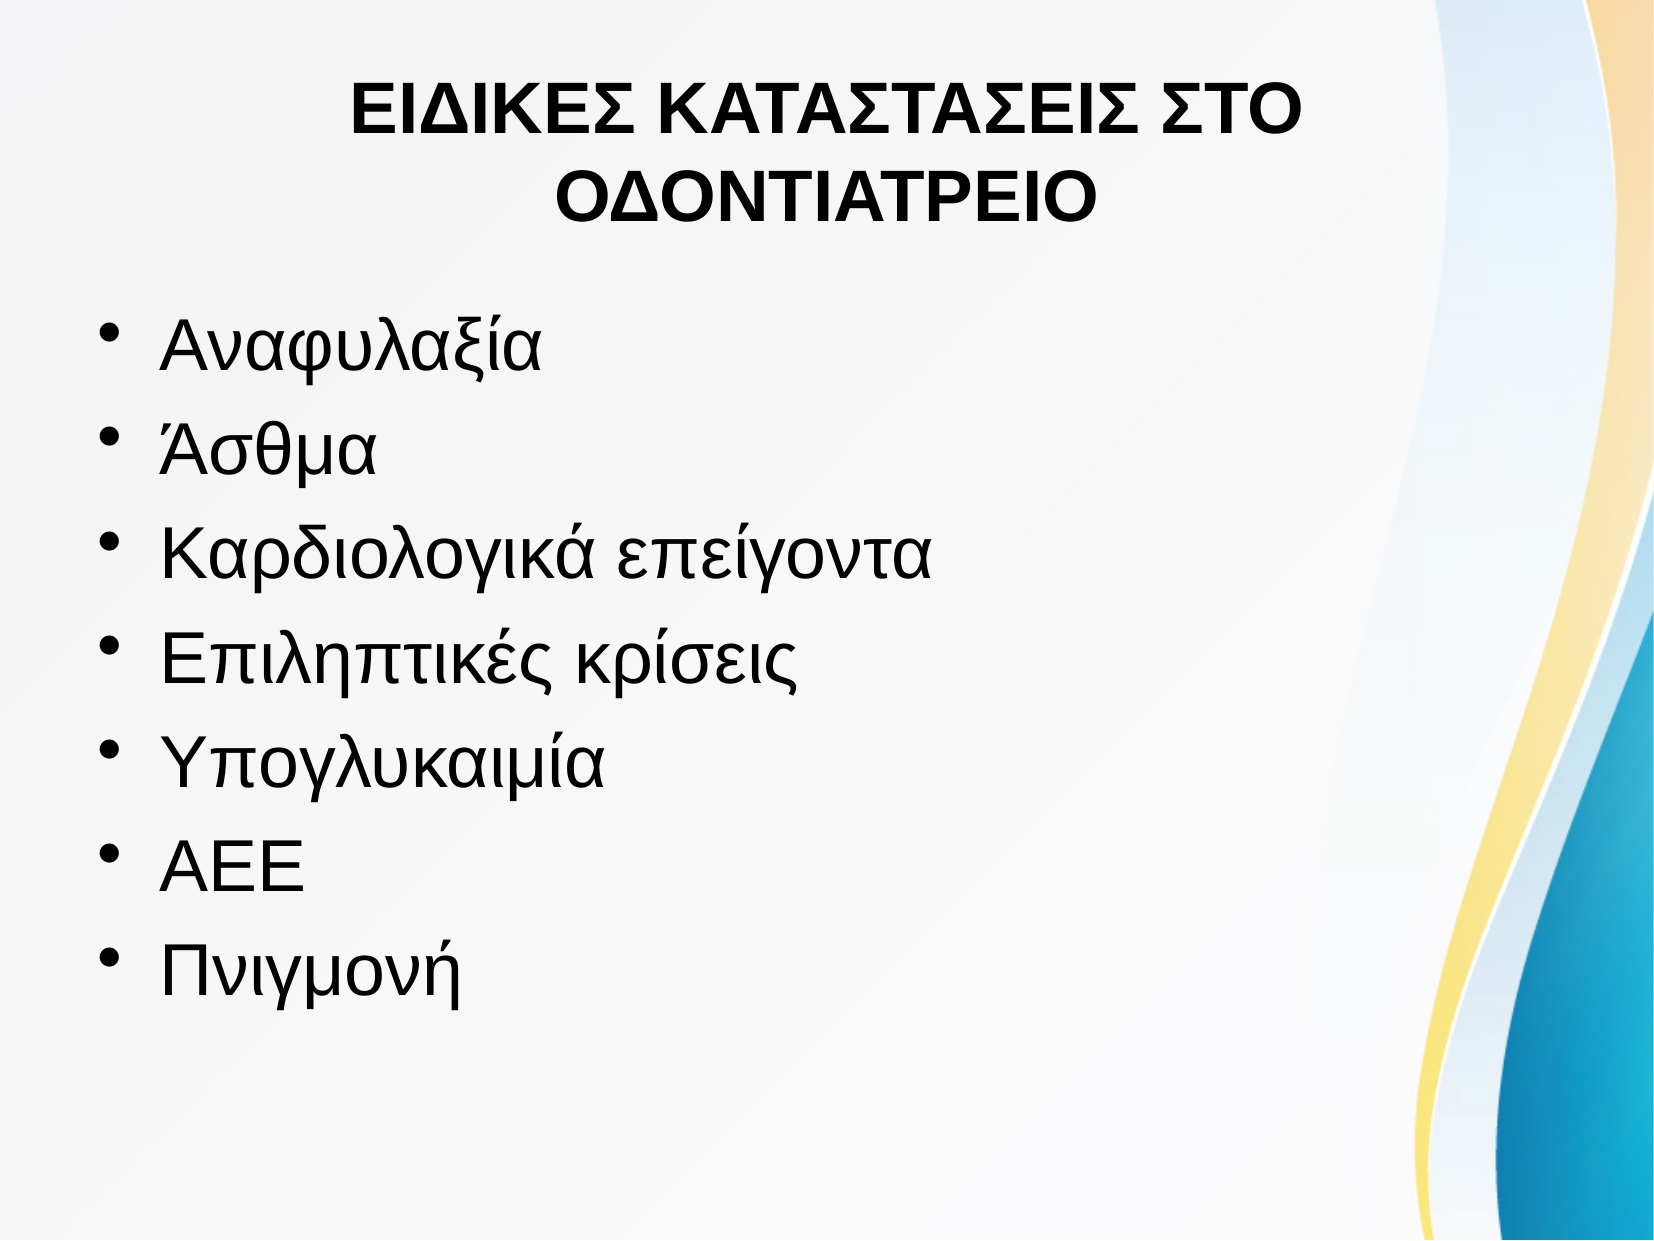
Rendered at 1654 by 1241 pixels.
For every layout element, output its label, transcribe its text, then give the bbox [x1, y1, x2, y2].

picture [0, 0, 1654, 1240]
title ΕΙΔΙΚΕΣ ΚΑΤΑΣΤΑΣΕΙΣ ΣΤΟ ΟΔΟΝΤΙΑΤΡΕΙΟ [82, 95, 1572, 202]
list Αναφυλαξία Άσθμα Καρδιολογικά επείγοντα Επιληπτικές κρίσεις Υπογλυκαιμία ΑΕΕ Πνιγμονή [82, 289, 1572, 1109]
